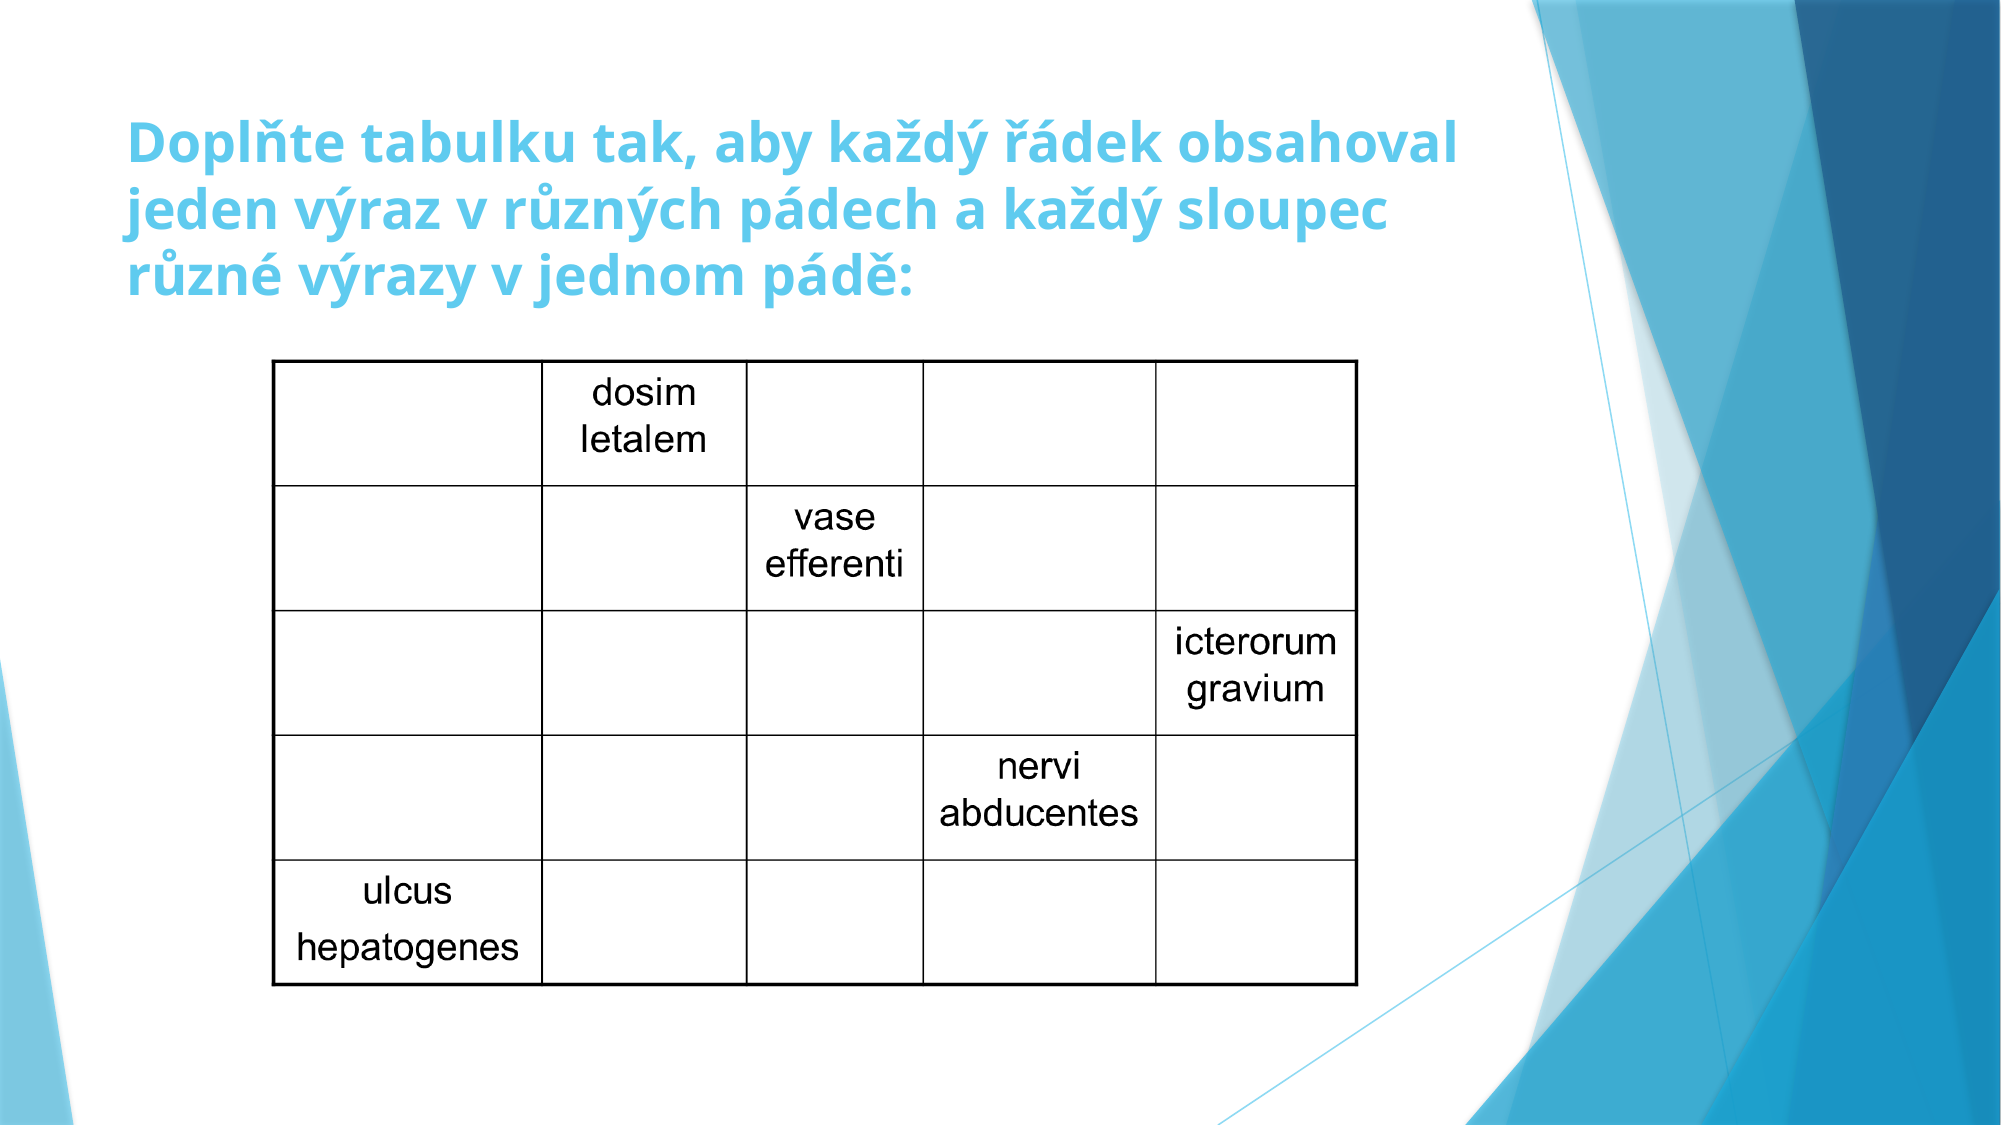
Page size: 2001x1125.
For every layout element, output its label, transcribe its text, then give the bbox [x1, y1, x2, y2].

title Doplňte tabulku tak, aby každý řádek obsahoval jeden výraz v různých pádech a každý sloupec různé výrazy v jednom pádě: [111, 99, 1522, 317]
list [271, 353, 1362, 992]
